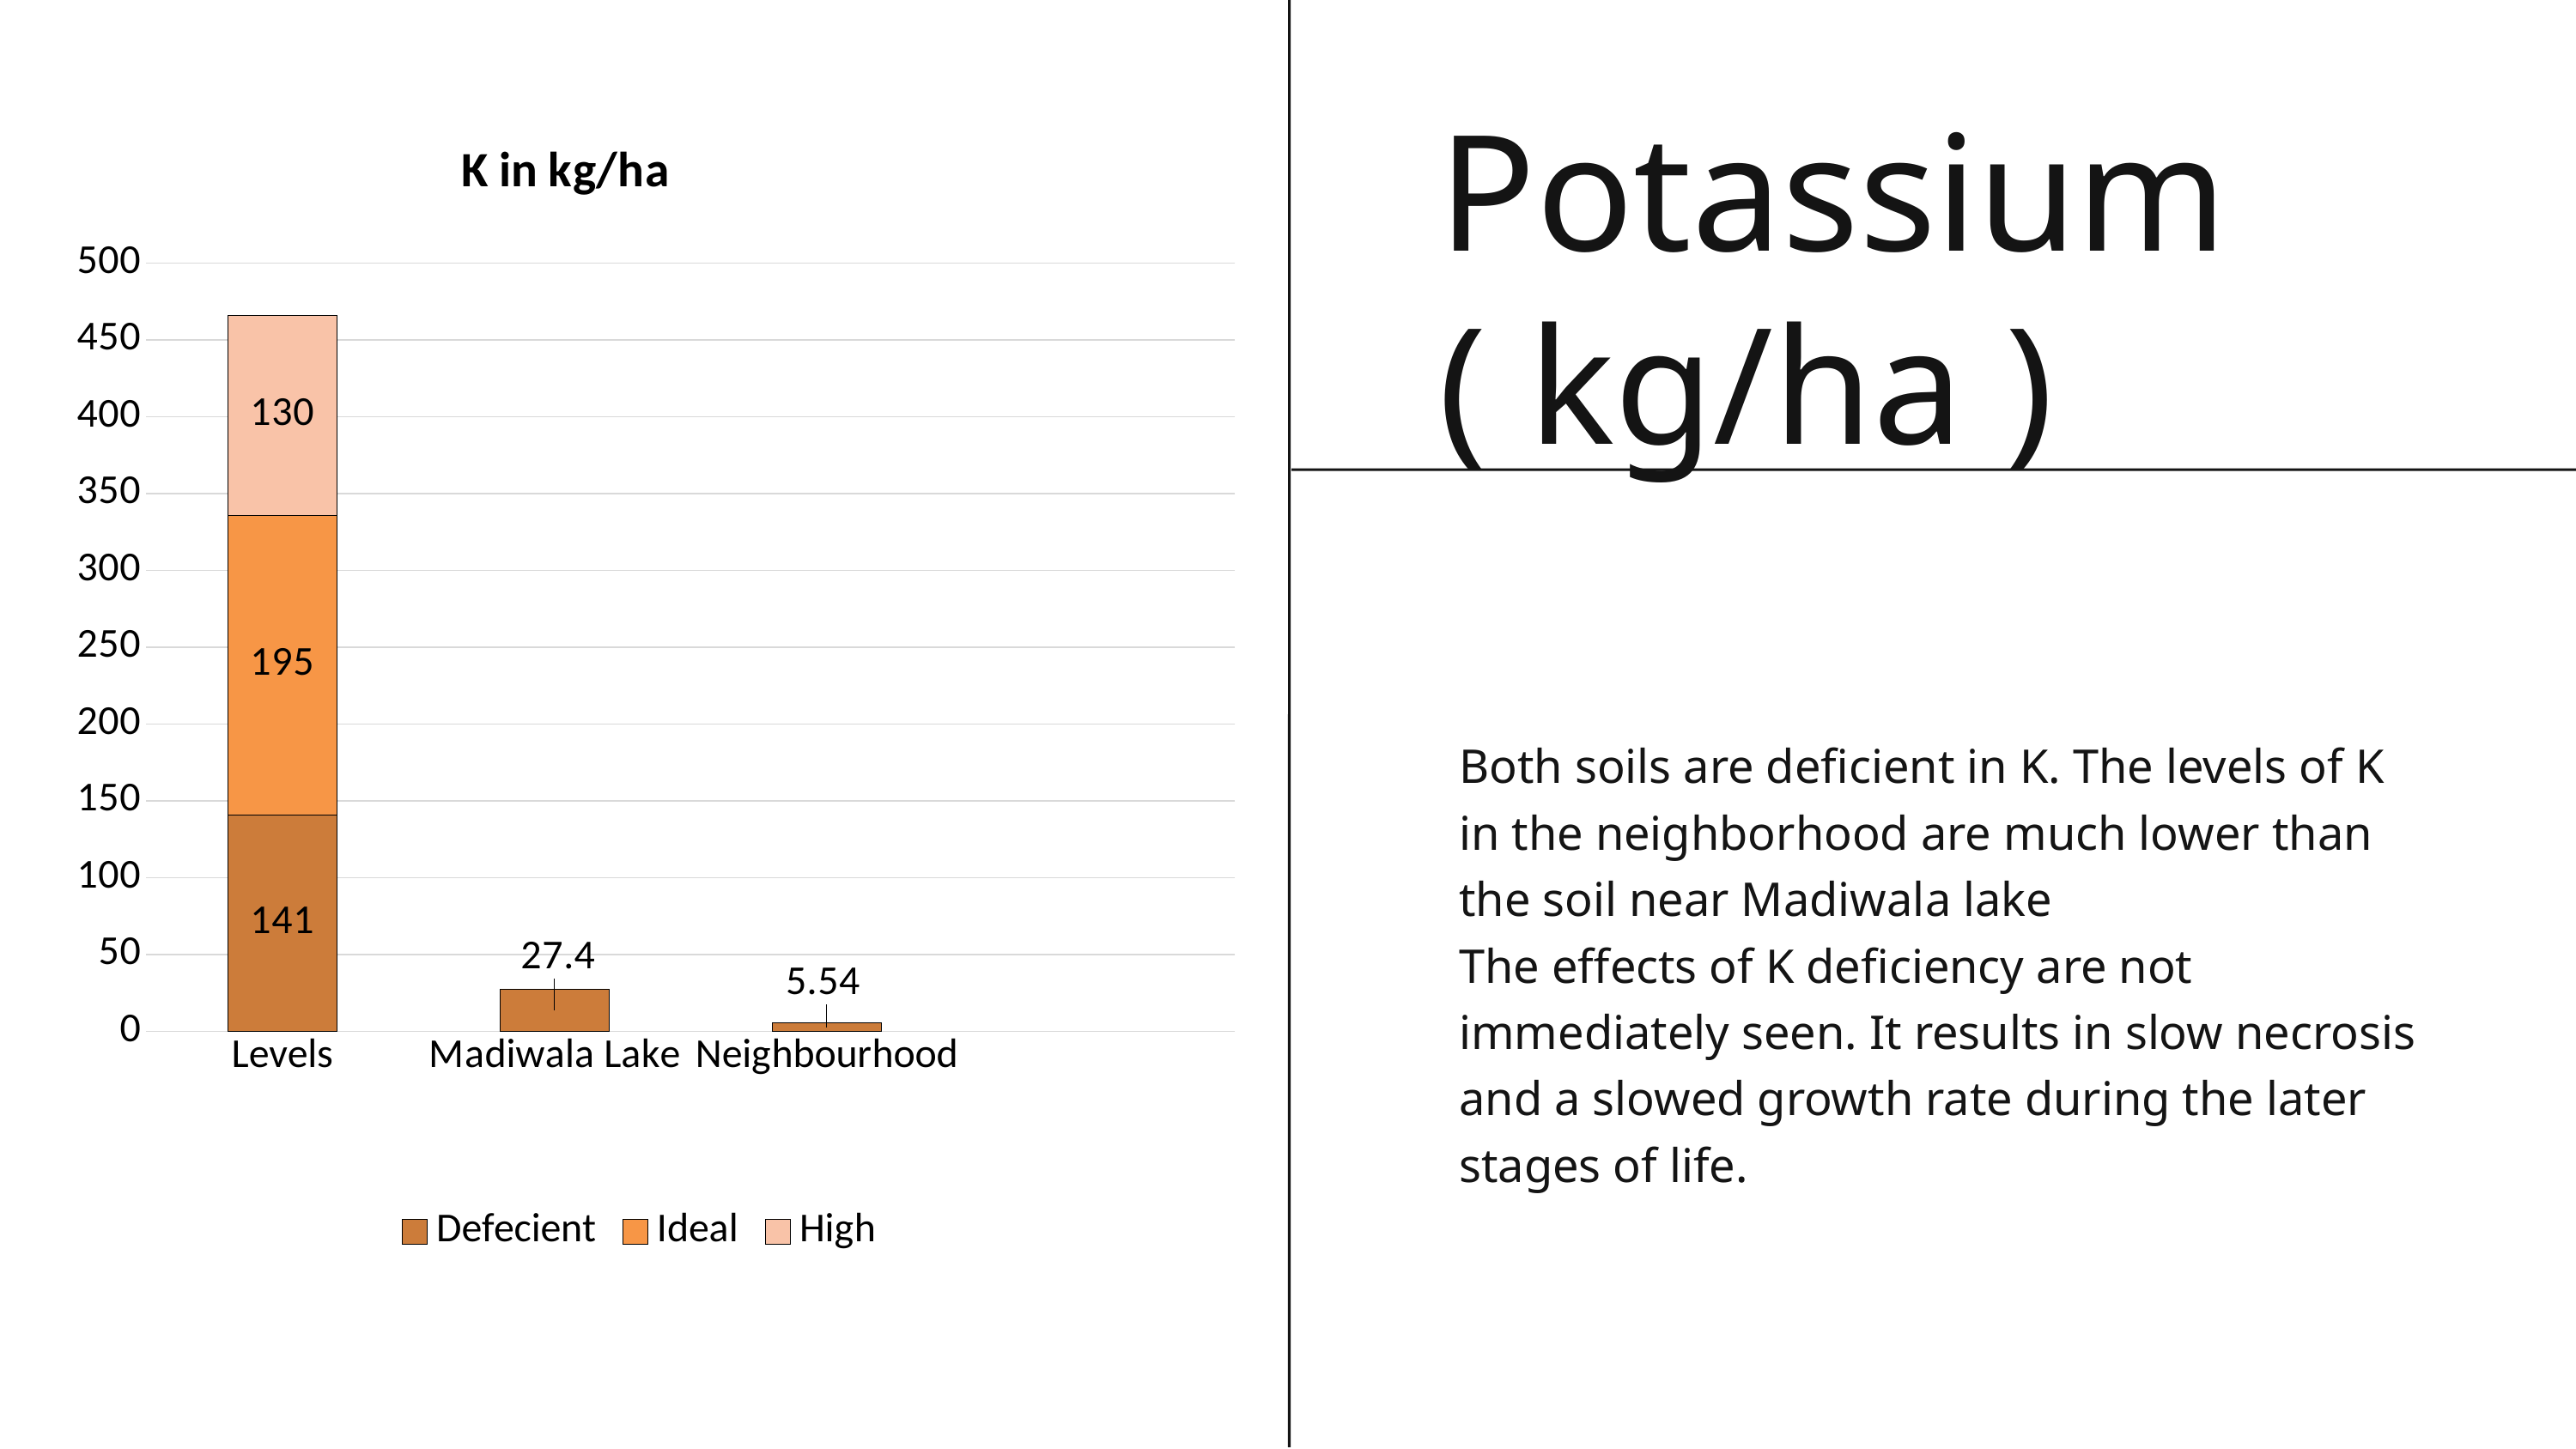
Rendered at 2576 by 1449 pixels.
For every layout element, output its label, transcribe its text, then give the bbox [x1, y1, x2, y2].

text_box Potassium ( kg/ha ) [1438, 89, 2432, 476]
chart [43, 133, 1236, 1261]
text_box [1458, 725, 2432, 1189]
